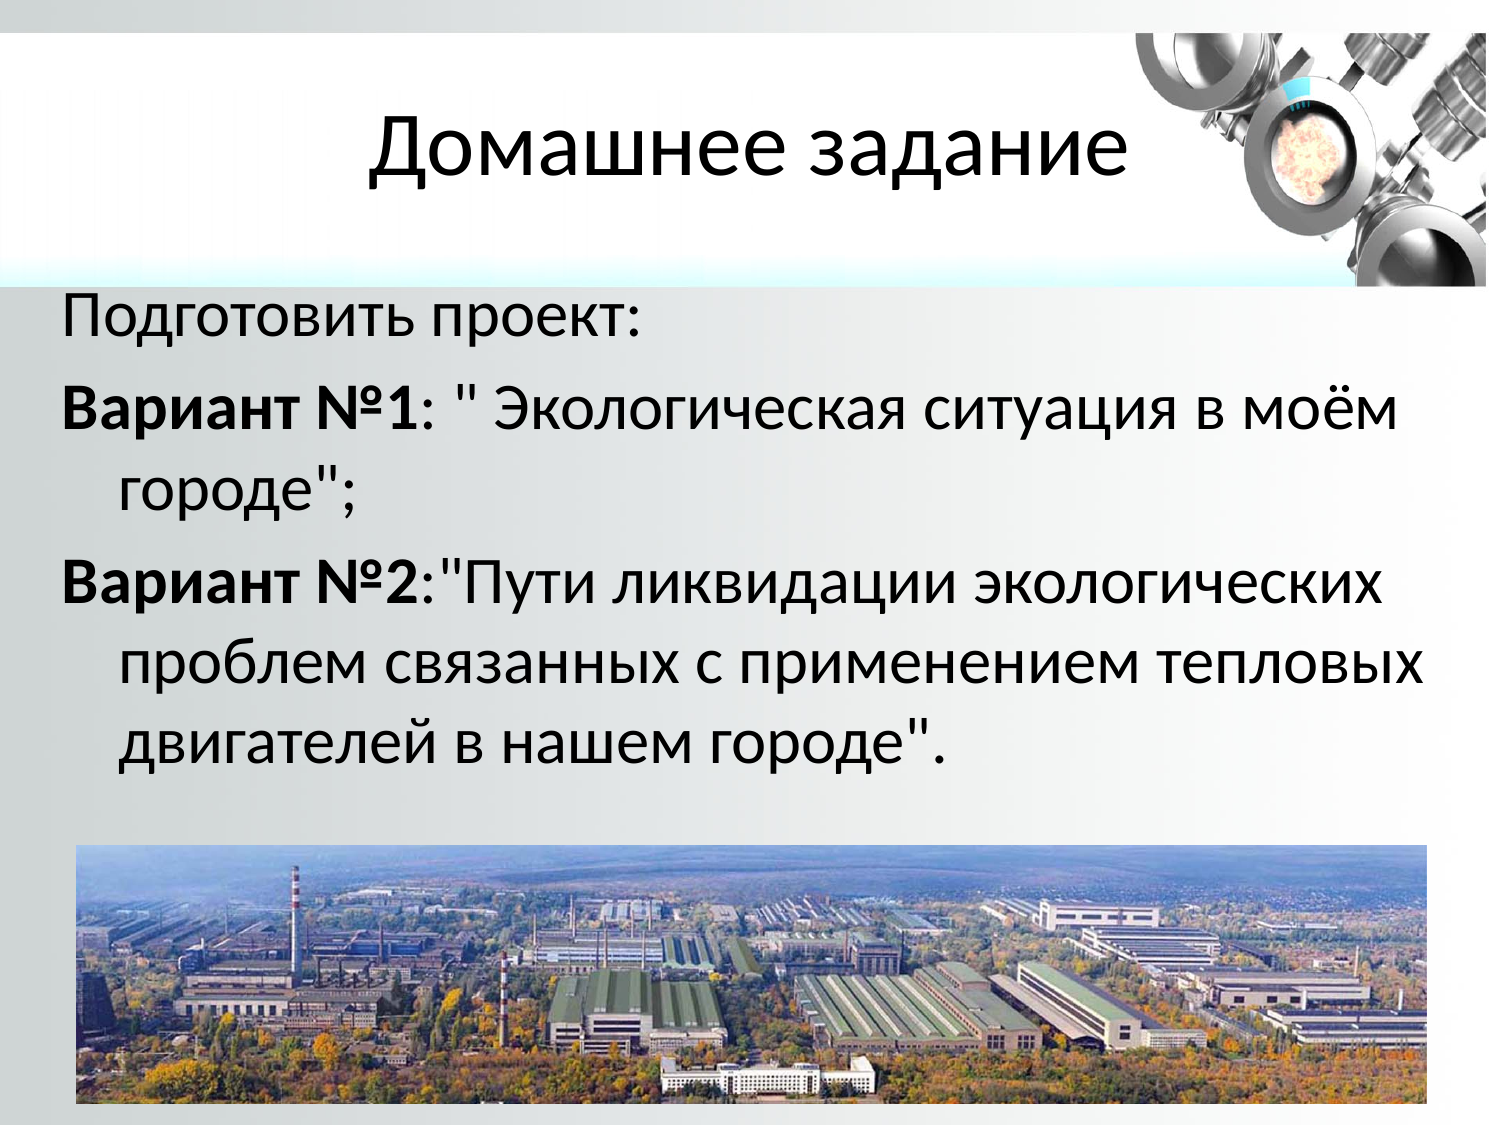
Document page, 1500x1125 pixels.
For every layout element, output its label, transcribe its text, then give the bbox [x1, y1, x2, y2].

title Домашнее задание [75, 45, 1425, 233]
picture [0, 0, 1500, 1125]
list Подготовить проект: Вариант №1: " Экологическая ситуация в моём городе"; Вариант №2:"Пути ликвидации экологических проблем связанных с применением тепловых двигателей в нашем городе". [46, 262, 1454, 1005]
